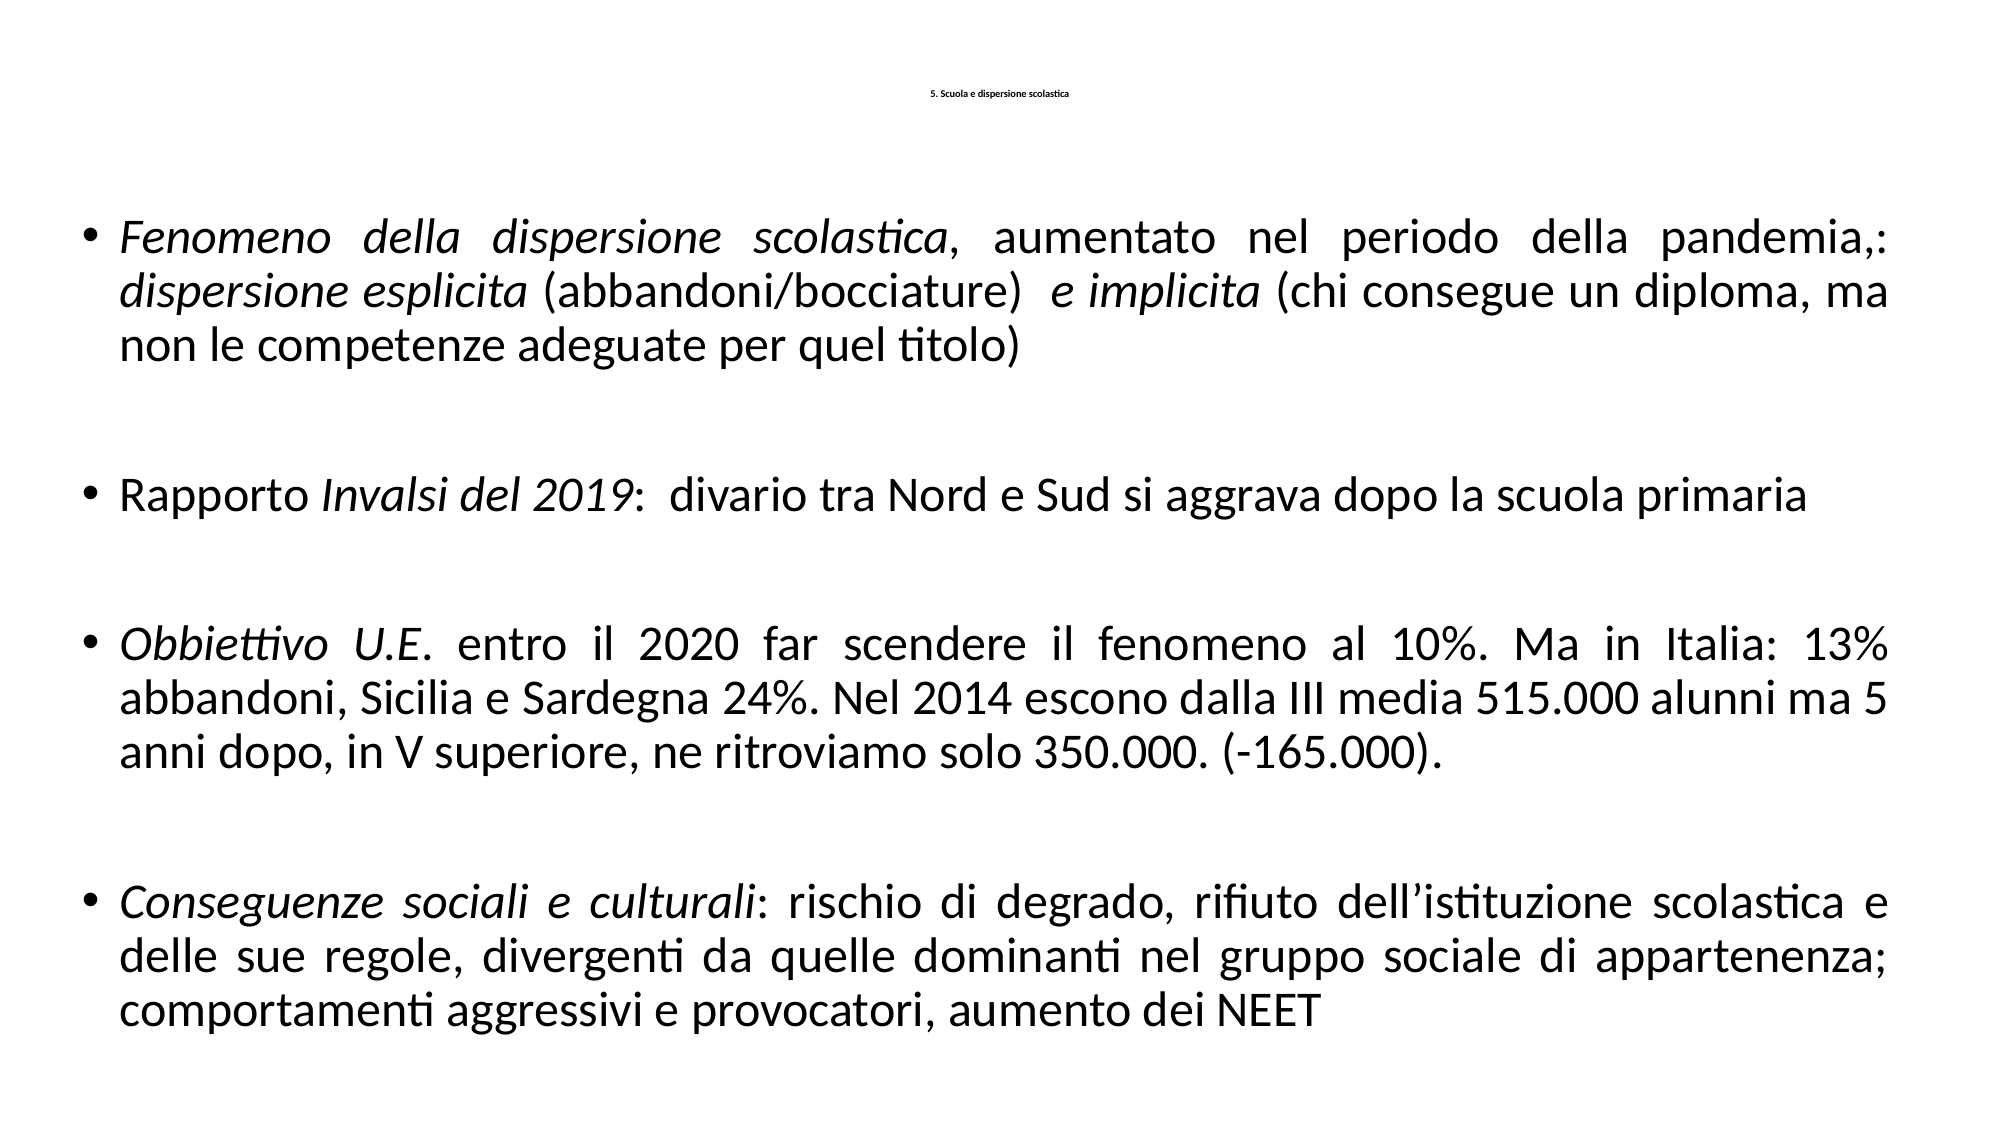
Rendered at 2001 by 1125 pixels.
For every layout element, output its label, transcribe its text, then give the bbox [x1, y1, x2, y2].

list Fenomeno della dispersione scolastica, aumentato nel periodo della pandemia,: dispersione esplicita (abbandoni/bocciature) e implicita (chi consegue un diploma, ma non le competenze adeguate per quel titolo) Rapporto Invalsi del 2019: divario tra Nord e Sud si aggrava dopo la scuola primaria Obbiettivo U.E. entro il 2020 far scendere il fenomeno al 10%. Ma in Italia: 13% abbandoni, Sicilia e Sardegna 24%. Nel 2014 escono dalla III media 515.000 alunni ma 5 anni dopo, in V superiore, ne ritroviamo solo 350.000. (-165.000). Conseguenze sociali e culturali: rischio di degrado, rifiuto dell’istituzione scolastica e delle sue regole, divergenti da quelle dominanti nel gruppo sociale di appartenenza; comportamenti aggressivi e provocatori, aumento dei NEET [66, 131, 1905, 1052]
title 5. Scuola e dispersione scolastica [137, 59, 1863, 131]
